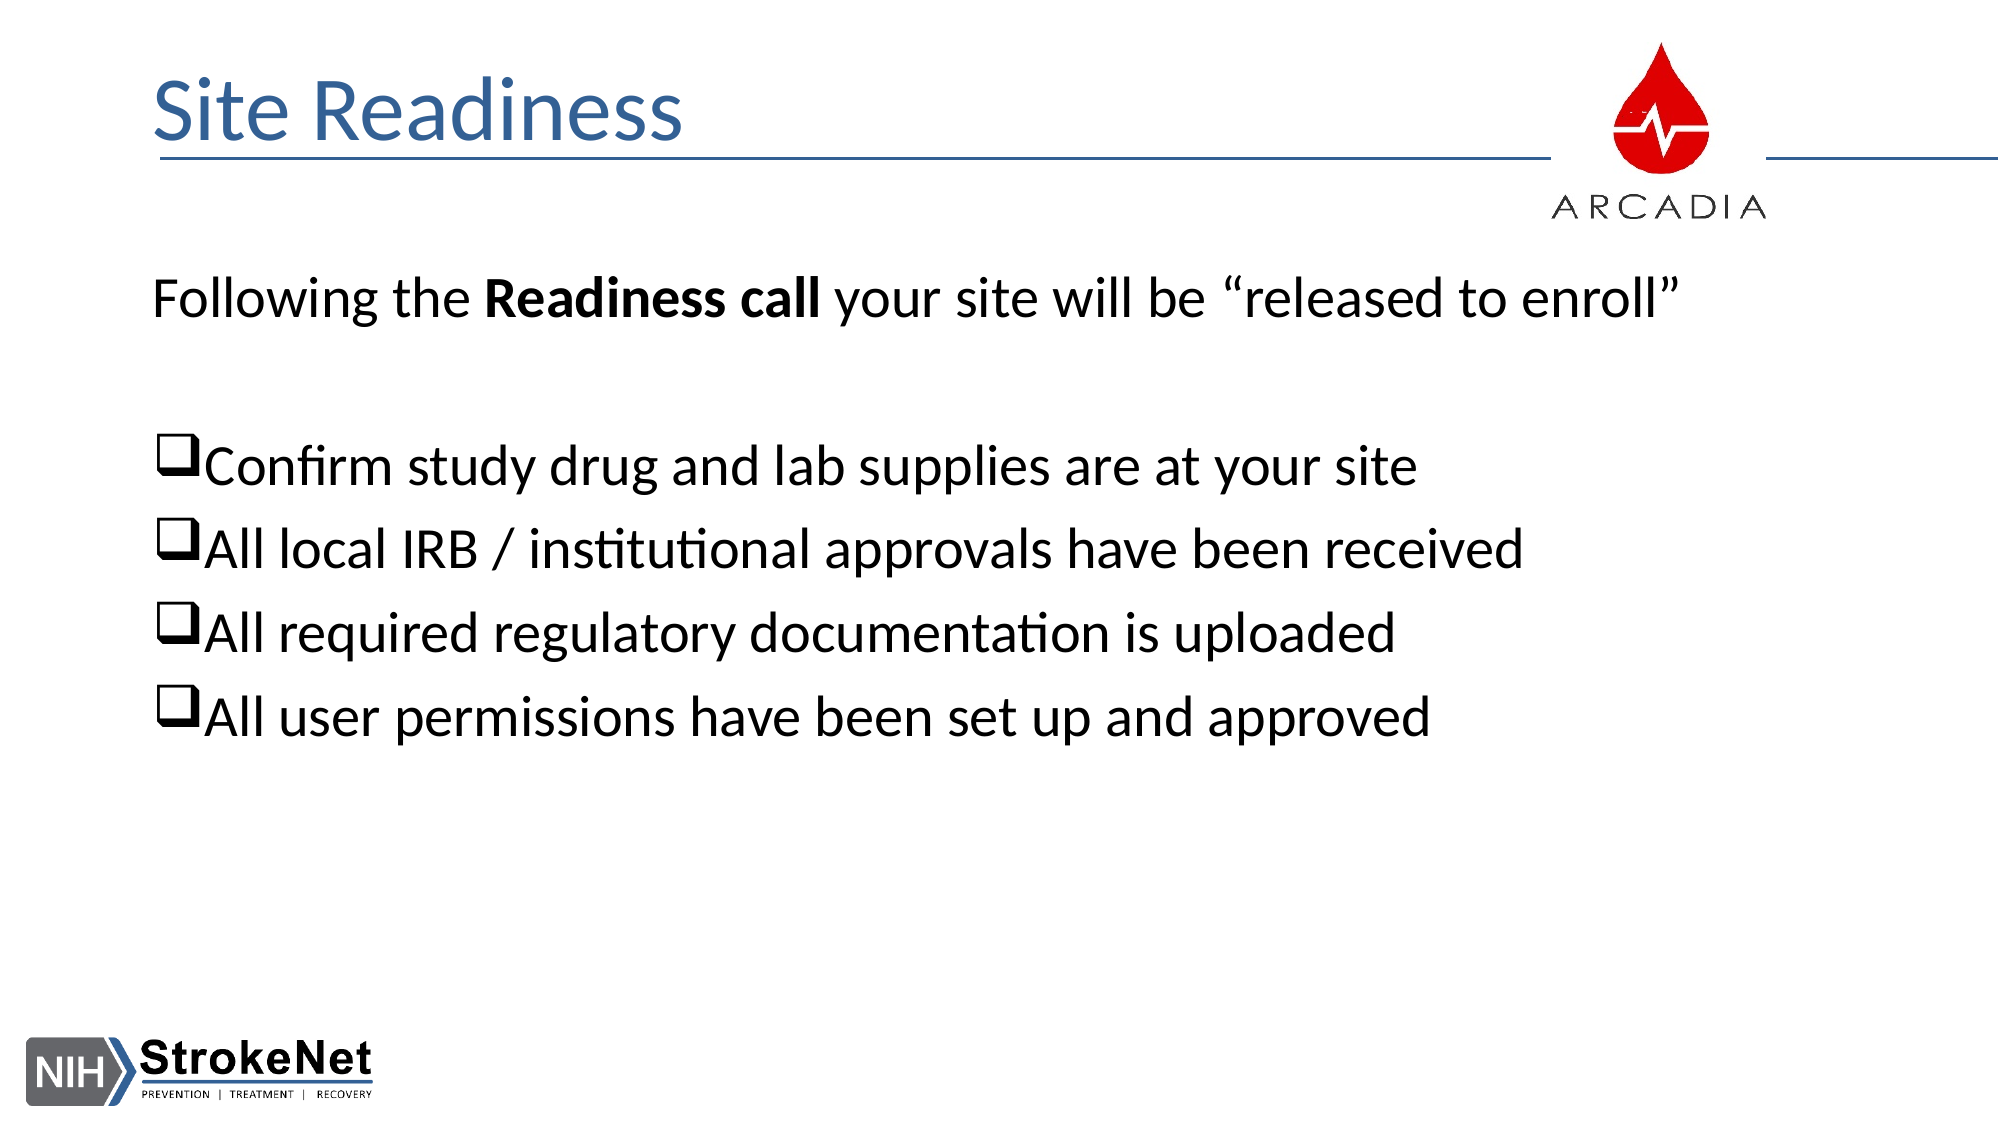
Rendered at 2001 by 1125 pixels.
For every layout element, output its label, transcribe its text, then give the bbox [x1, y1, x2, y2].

title Site Readiness [137, 1, 1863, 219]
picture [26, 1033, 373, 1106]
picture [1551, 42, 1766, 219]
list Following the Readiness call your site will be “released to enroll” Confirm study drug and lab supplies are at your site All local IRB / institutional approvals have been received All required regulatory documentation is uploaded All user permissions have been set up and approved [137, 259, 1863, 974]
